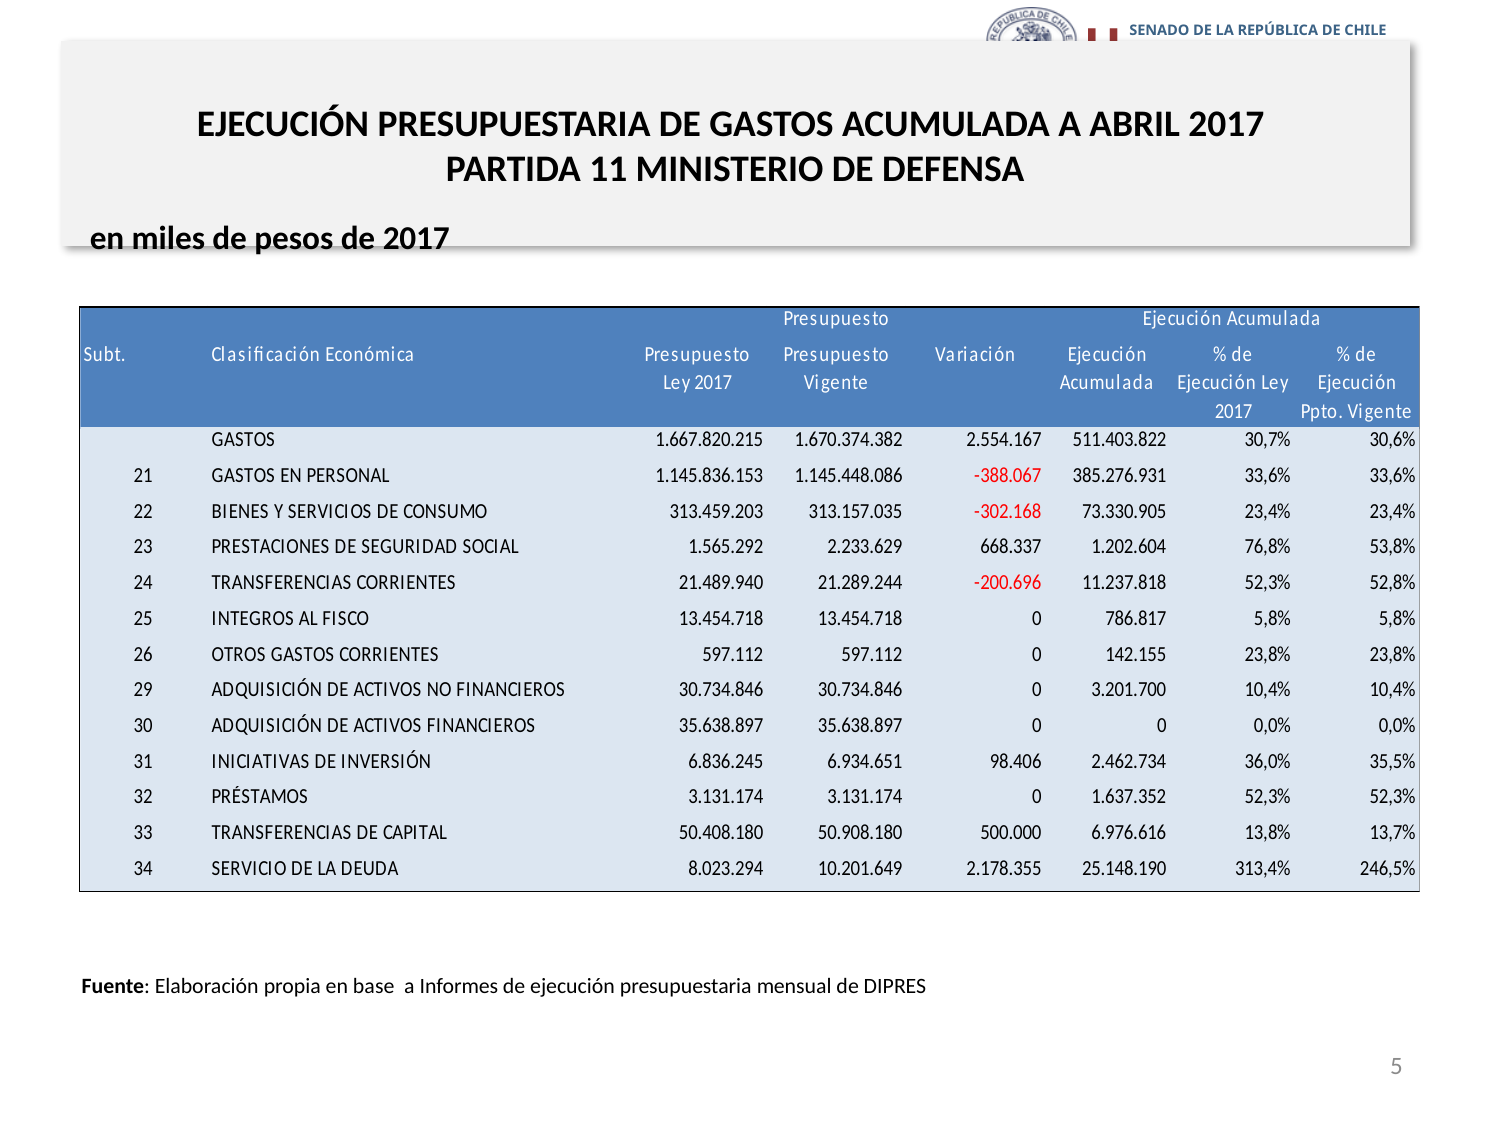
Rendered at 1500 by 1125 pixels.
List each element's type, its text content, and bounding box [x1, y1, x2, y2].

picture [78, 305, 1422, 894]
slide_number 5 [1067, 1035, 1418, 1095]
picture [986, 7, 1079, 41]
footer Fuente: Elaboración propia en base a Informes de ejecución presupuestaria mensual de DIPRES [66, 964, 1446, 1012]
text_box en miles de pesos de 2017 [74, 208, 1425, 284]
title EJECUCIÓN PRESUPUESTARIA DE GASTOS ACUMULADA A ABRIL 2017 PARTIDA 11 MINISTERIO DE DEFENSA [61, 41, 1409, 246]
